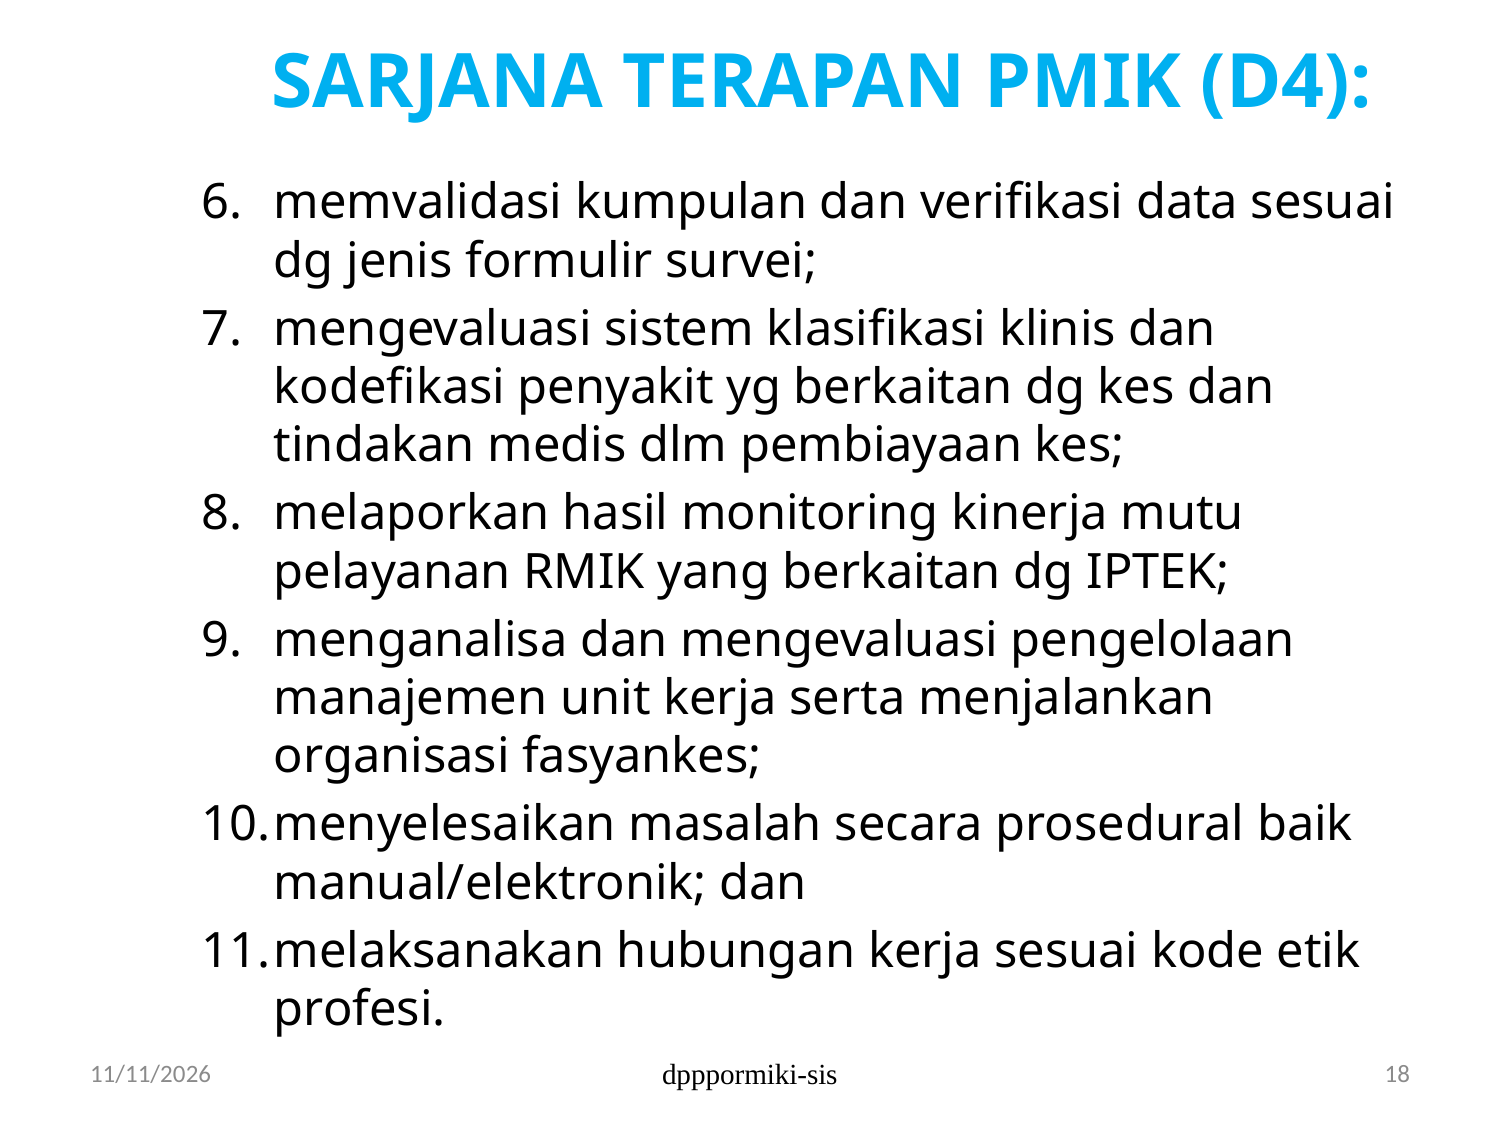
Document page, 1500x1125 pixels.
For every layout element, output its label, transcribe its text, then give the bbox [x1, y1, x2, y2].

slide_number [75, 1042, 425, 1103]
footer dpppormiki-sis [512, 1042, 988, 1103]
slide_number 18 [1074, 1042, 1425, 1103]
list memvalidasi kumpulan dan verifikasi data sesuai dg jenis formulir survei; mengevaluasi sistem klasifikasi klinis dan kodefikasi penyakit yg berkaitan dg kes dan tindakan medis dlm pembiayaan kes; melaporkan hasil monitoring kinerja mutu pelayanan RMIK yang berkaitan dg IPTEK; menganalisa dan mengevaluasi pengelolaan manajemen unit kerja serta menjalankan organisasi fasyankes; menyelesaikan masalah secara prosedural baik manual/elektronik; dan melaksanakan hubungan kerja sesuai kode etik profesi. [174, 162, 1463, 1050]
text_box SARJANA TERAPAN PMIK (D4): [256, 24, 1388, 130]
